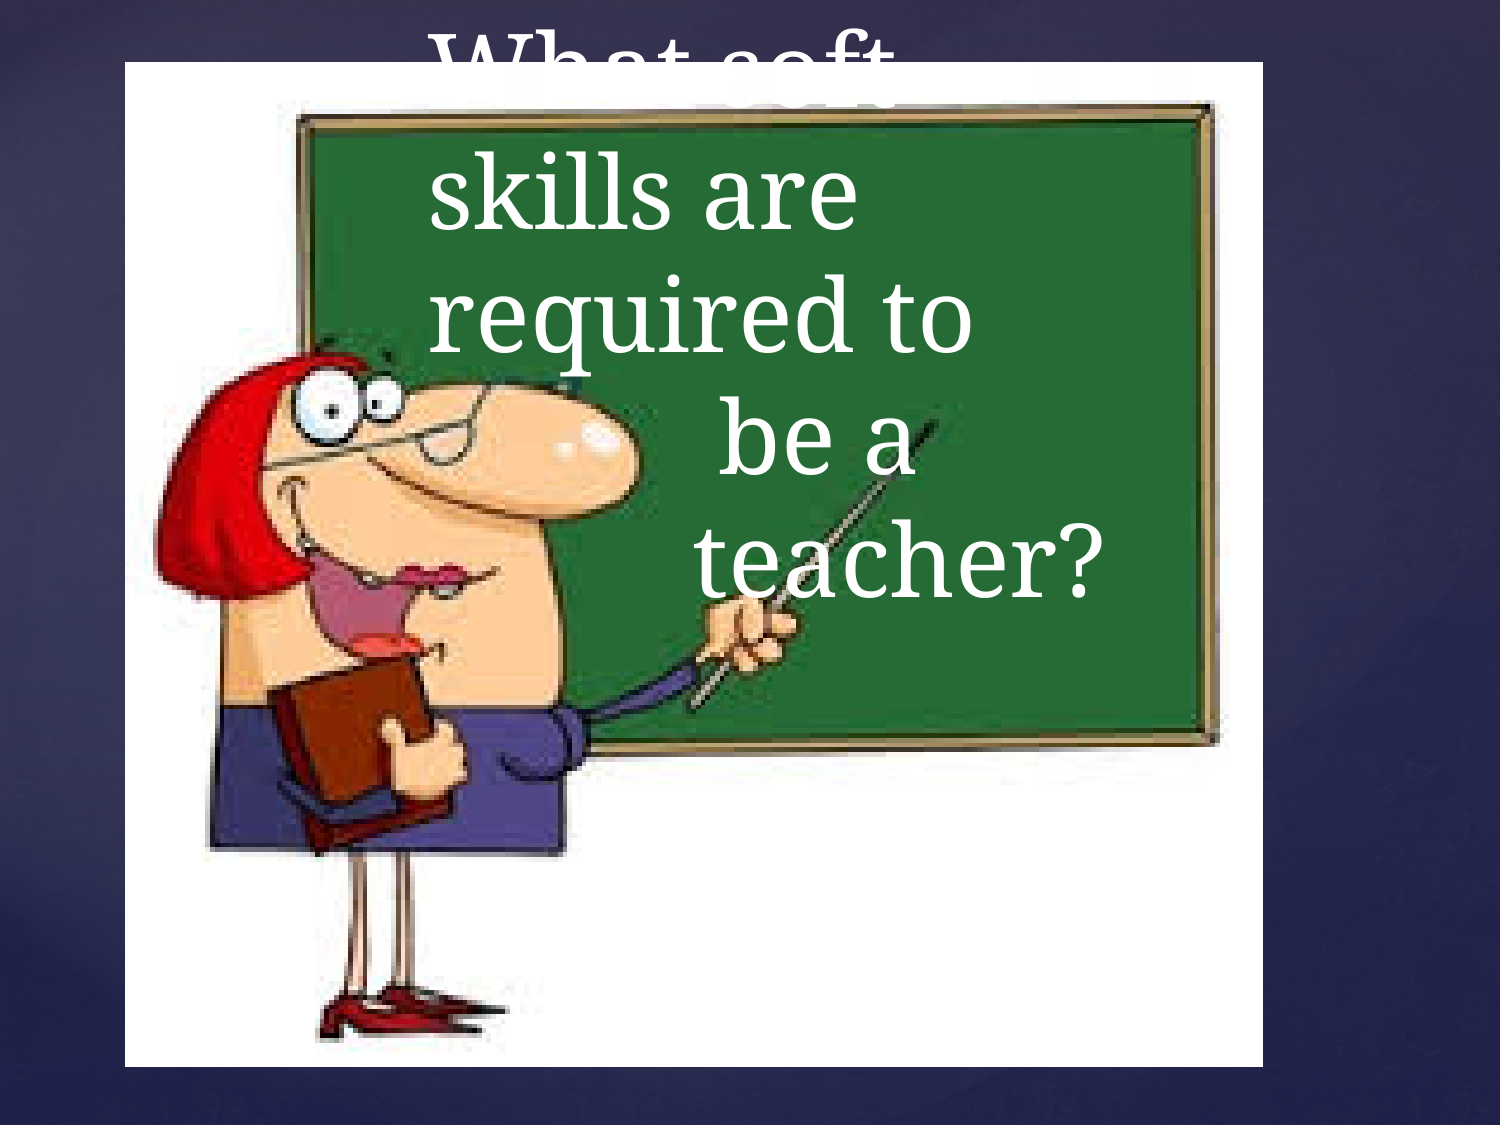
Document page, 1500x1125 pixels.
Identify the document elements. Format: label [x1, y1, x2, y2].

list [124, 61, 1263, 1068]
